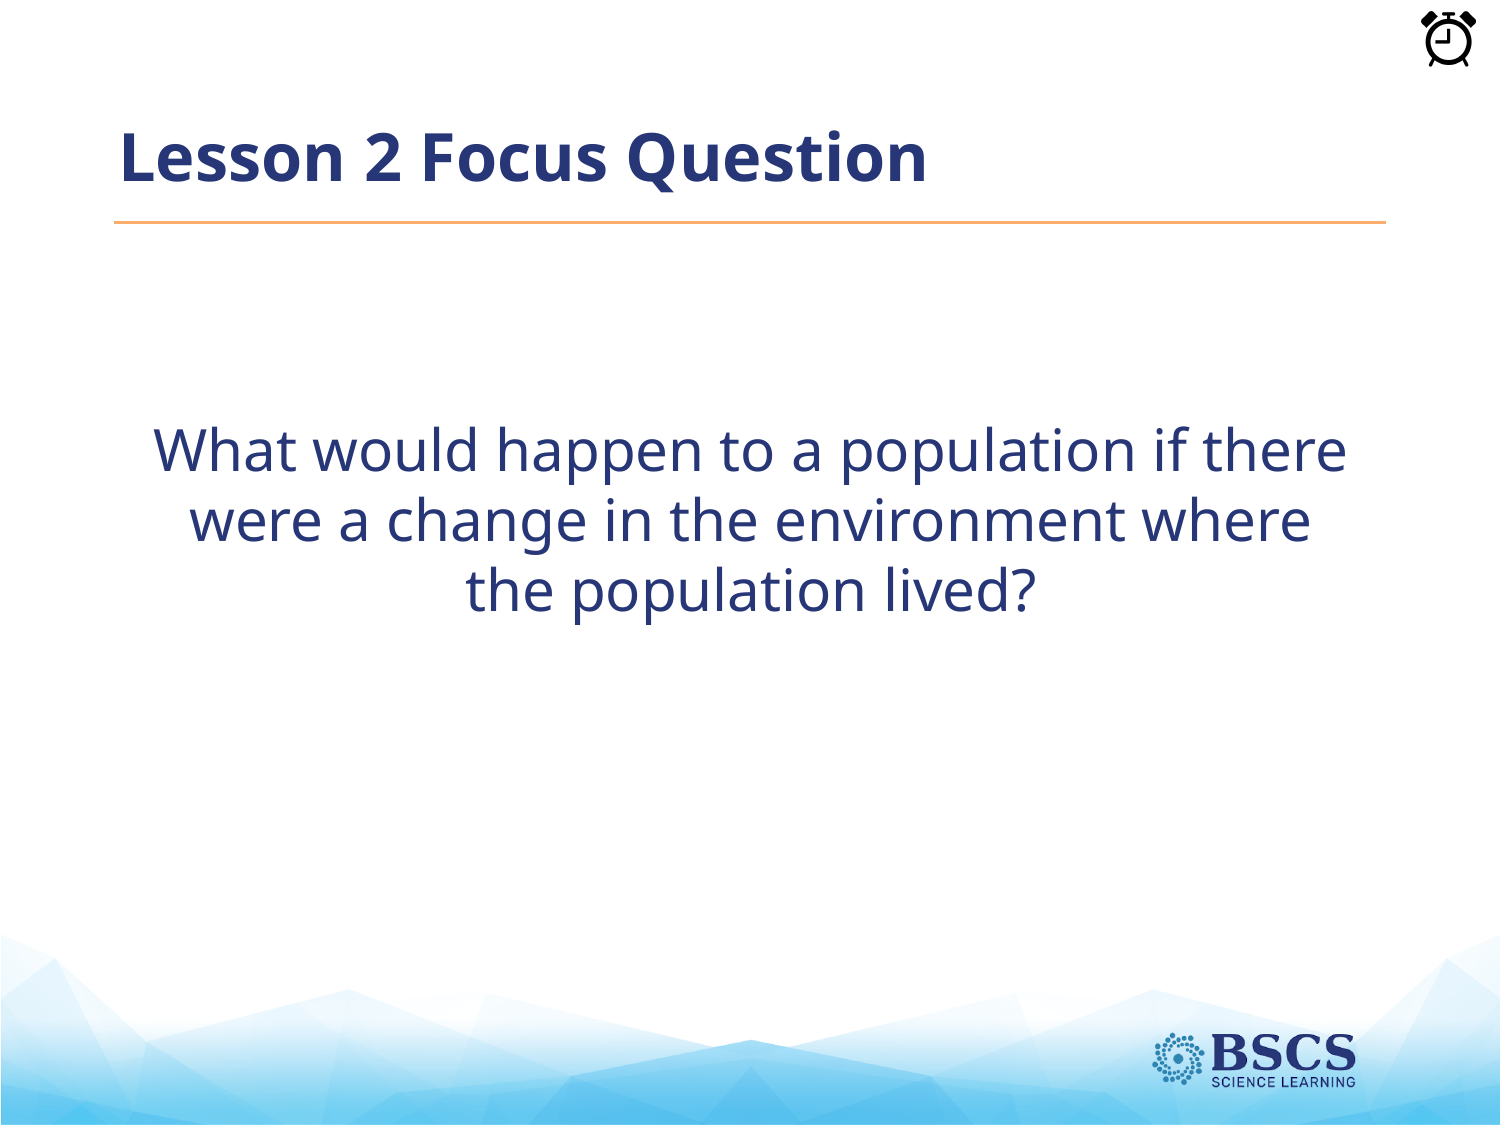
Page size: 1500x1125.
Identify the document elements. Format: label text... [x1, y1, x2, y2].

title Lesson 2 Focus Question [103, 143, 1397, 204]
text_box What would happen to a population if there were a change in the environment where the population lived? [136, 405, 1366, 631]
picture [0, 0, 1500, 1125]
